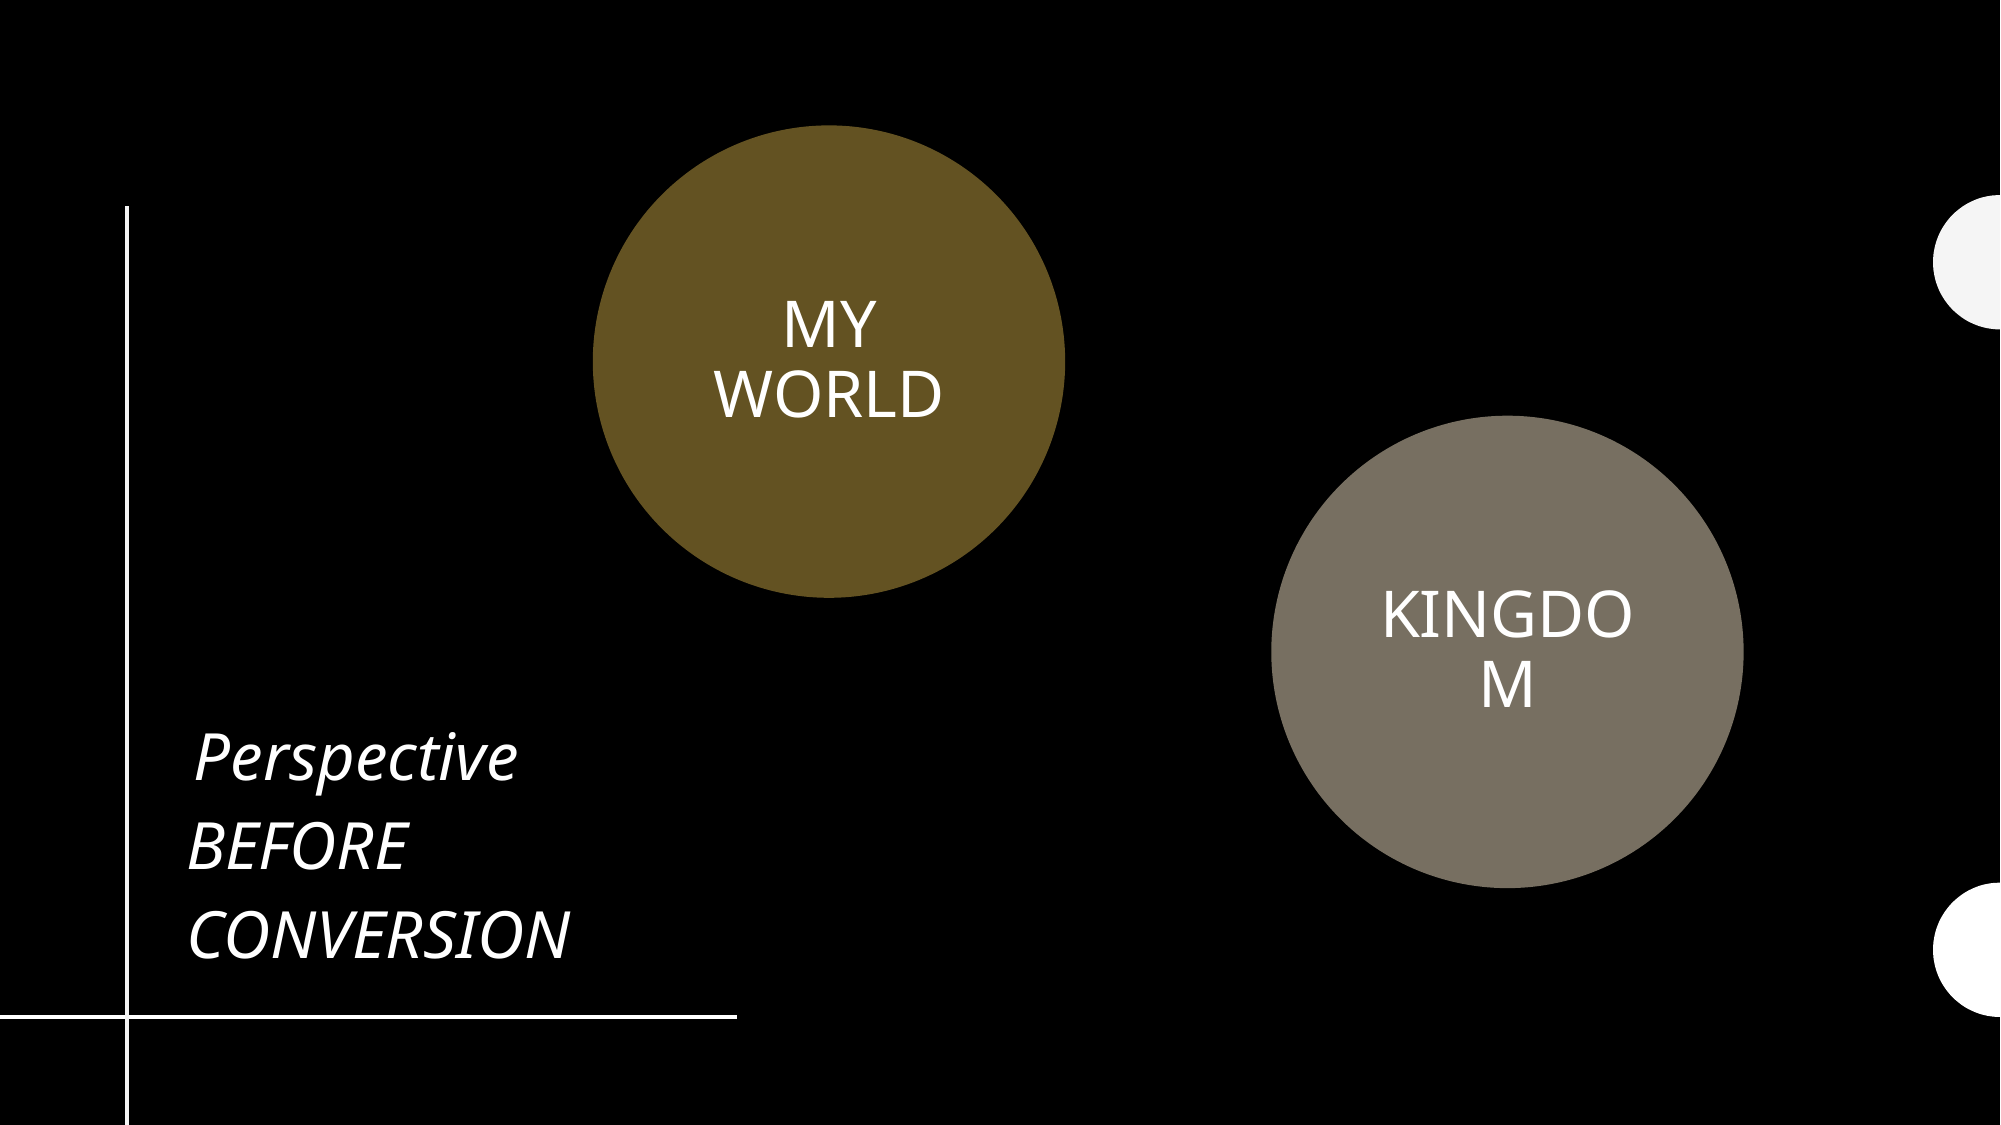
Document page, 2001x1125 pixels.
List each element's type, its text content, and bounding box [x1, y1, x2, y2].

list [561, 100, 1829, 889]
subtitle Perspective BEFORE CONVERSION [170, 692, 1013, 985]
